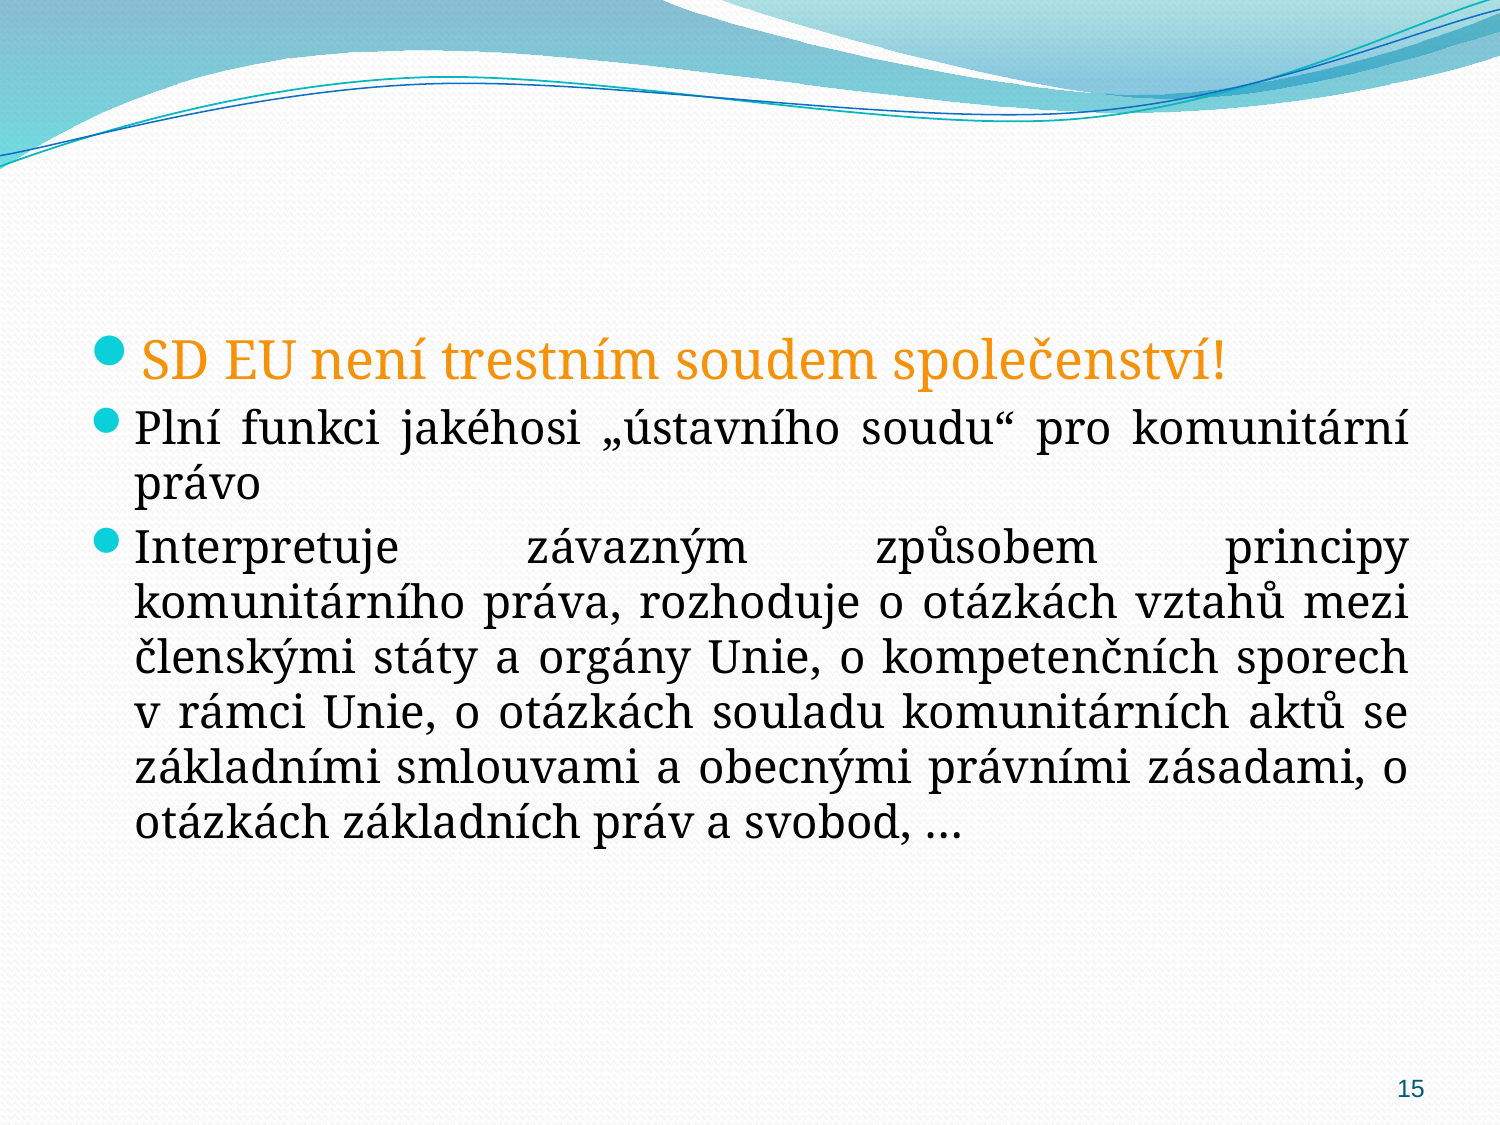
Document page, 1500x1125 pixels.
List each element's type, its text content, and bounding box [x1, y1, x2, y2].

list SD EU není trestním soudem společenství! Plní funkci jakéhosi „ústavního soudu“ pro komunitární právo Interpretuje závazným způsobem principy komunitárního práva, rozhoduje o otázkách vztahů mezi členskými státy a orgány Unie, o kompetenčních sporech v rámci Unie, o otázkách souladu komunitárních aktů se základními smlouvami a obecnými právními zásadami, o otázkách základních práv a svobod, … [75, 317, 1425, 1038]
slide_number 15 [1299, 1042, 1425, 1103]
